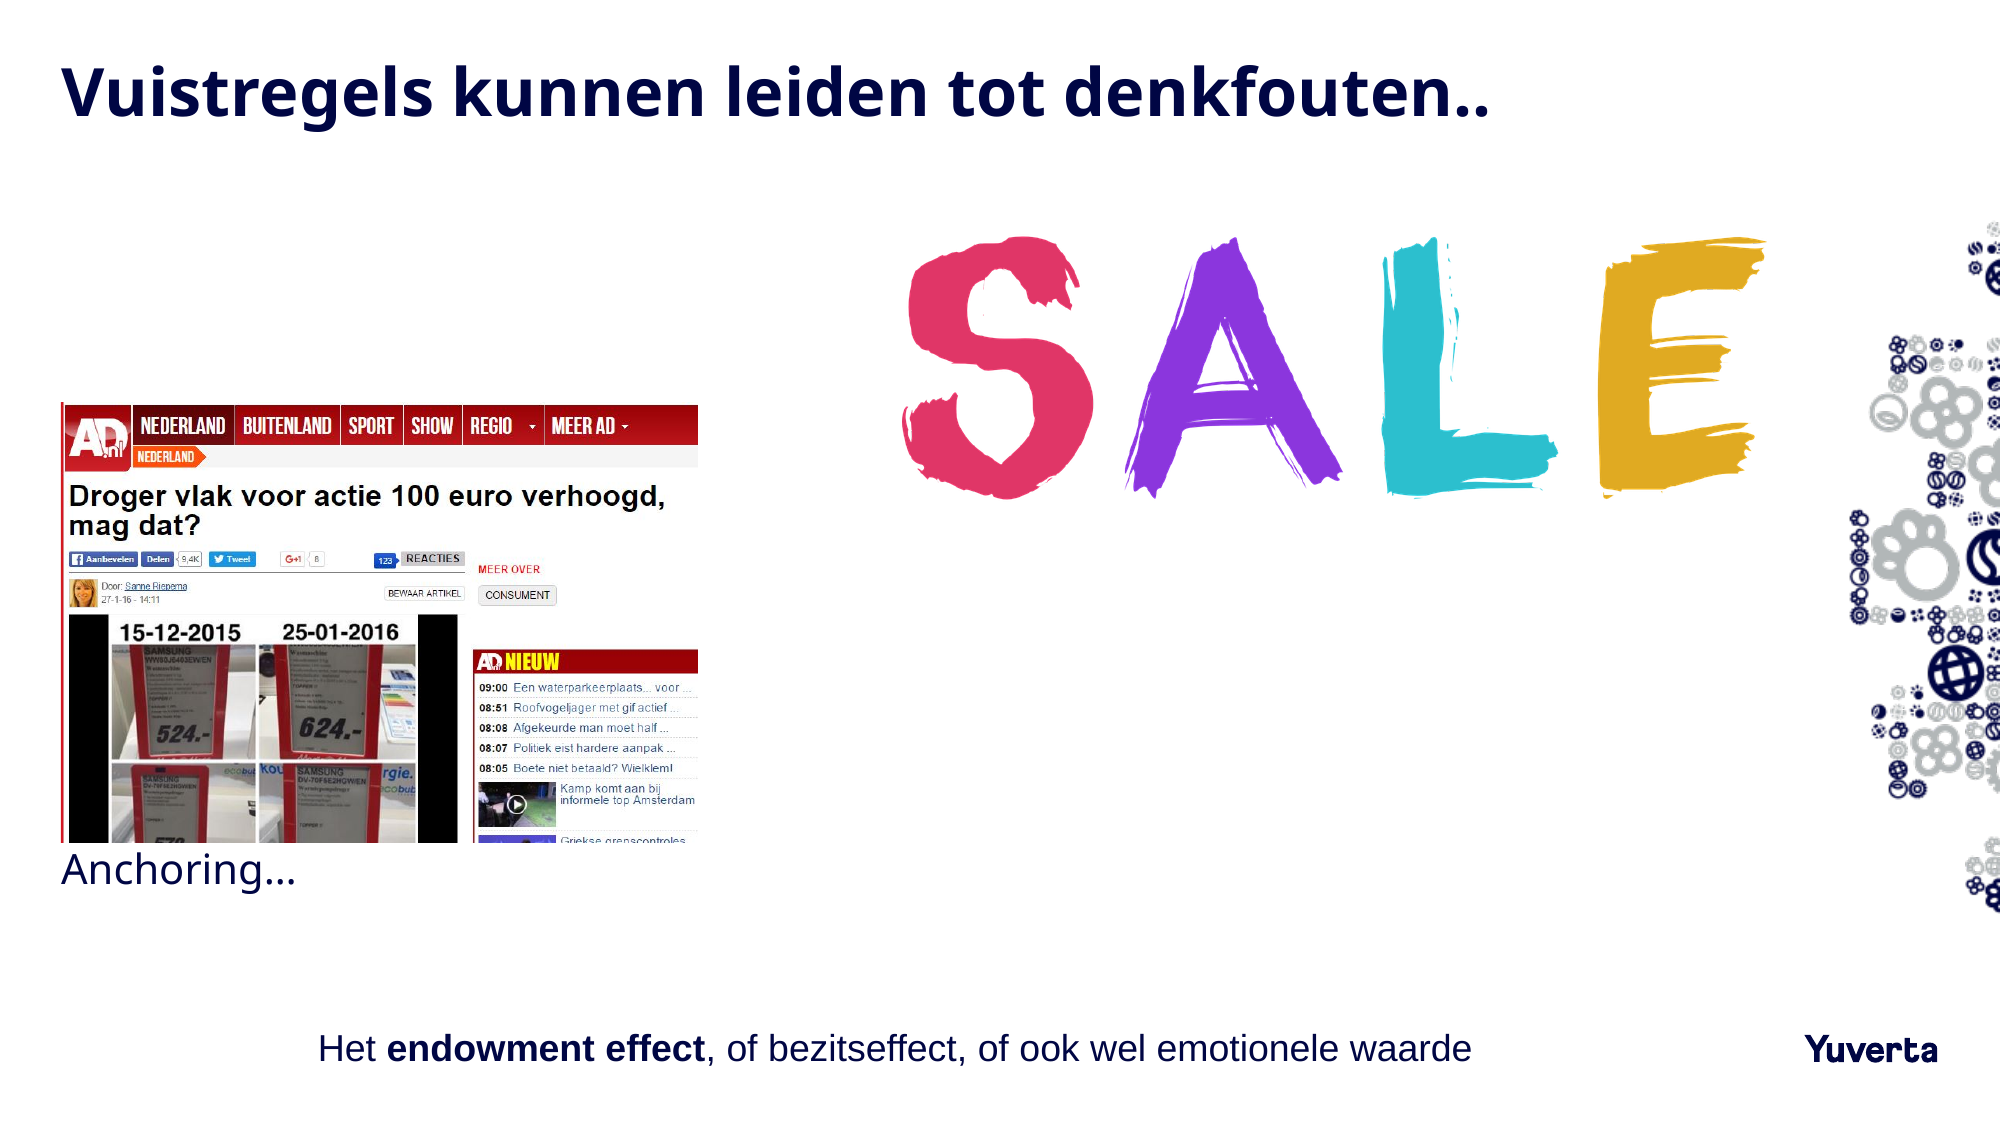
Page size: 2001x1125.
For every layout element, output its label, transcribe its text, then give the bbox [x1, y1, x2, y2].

text_box Het endowment effect, of bezitseffect, of ook wel emotionele waarde [303, 1016, 1610, 1076]
picture [0, 0, 2000, 1125]
text_box Vuistregels kunnen leiden tot denkfouten.. [61, 53, 1939, 244]
title Anchoring… [60, 843, 403, 900]
